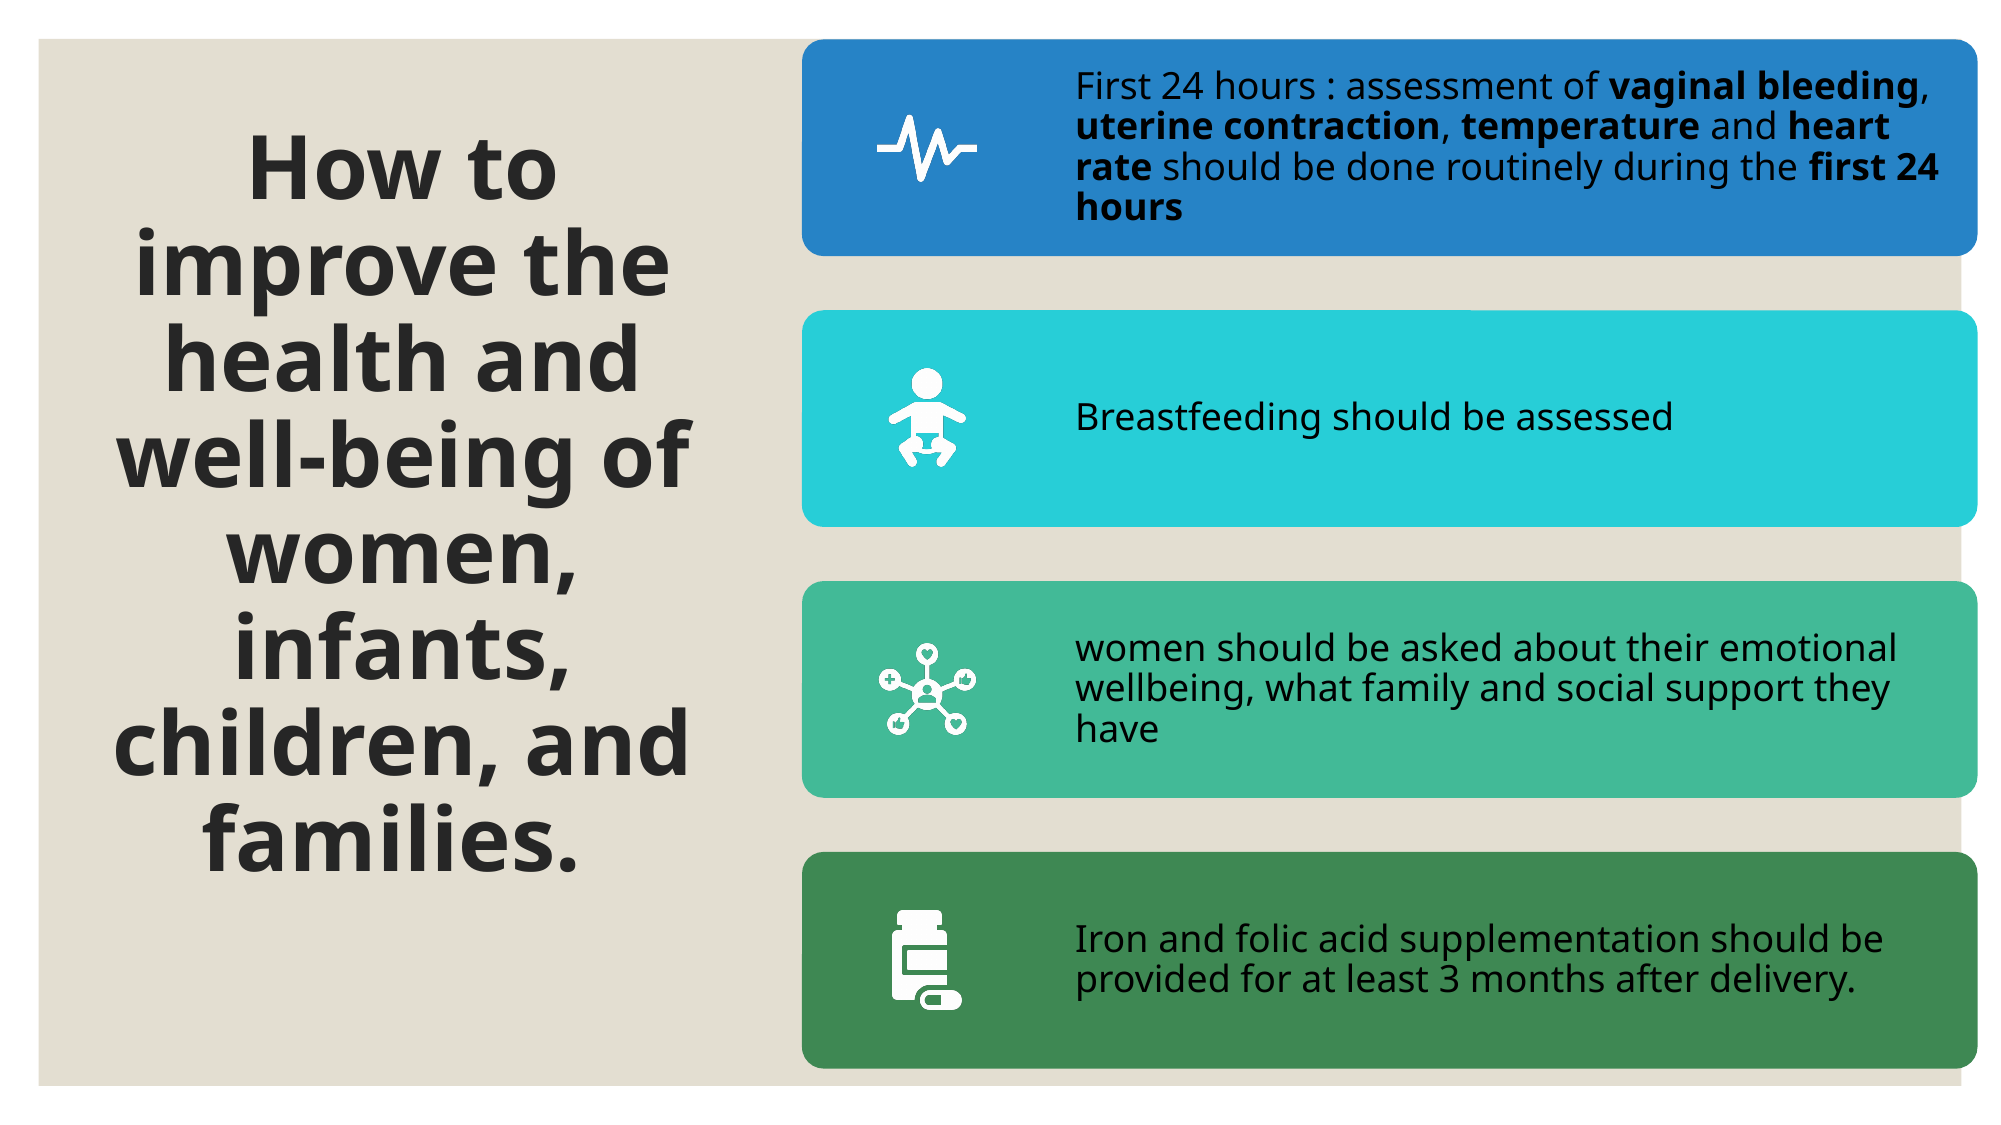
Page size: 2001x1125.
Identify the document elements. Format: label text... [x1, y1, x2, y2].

title How to improve the health and well-being of women, infants, children, and families. [94, 91, 712, 1029]
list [801, 38, 1978, 1069]
